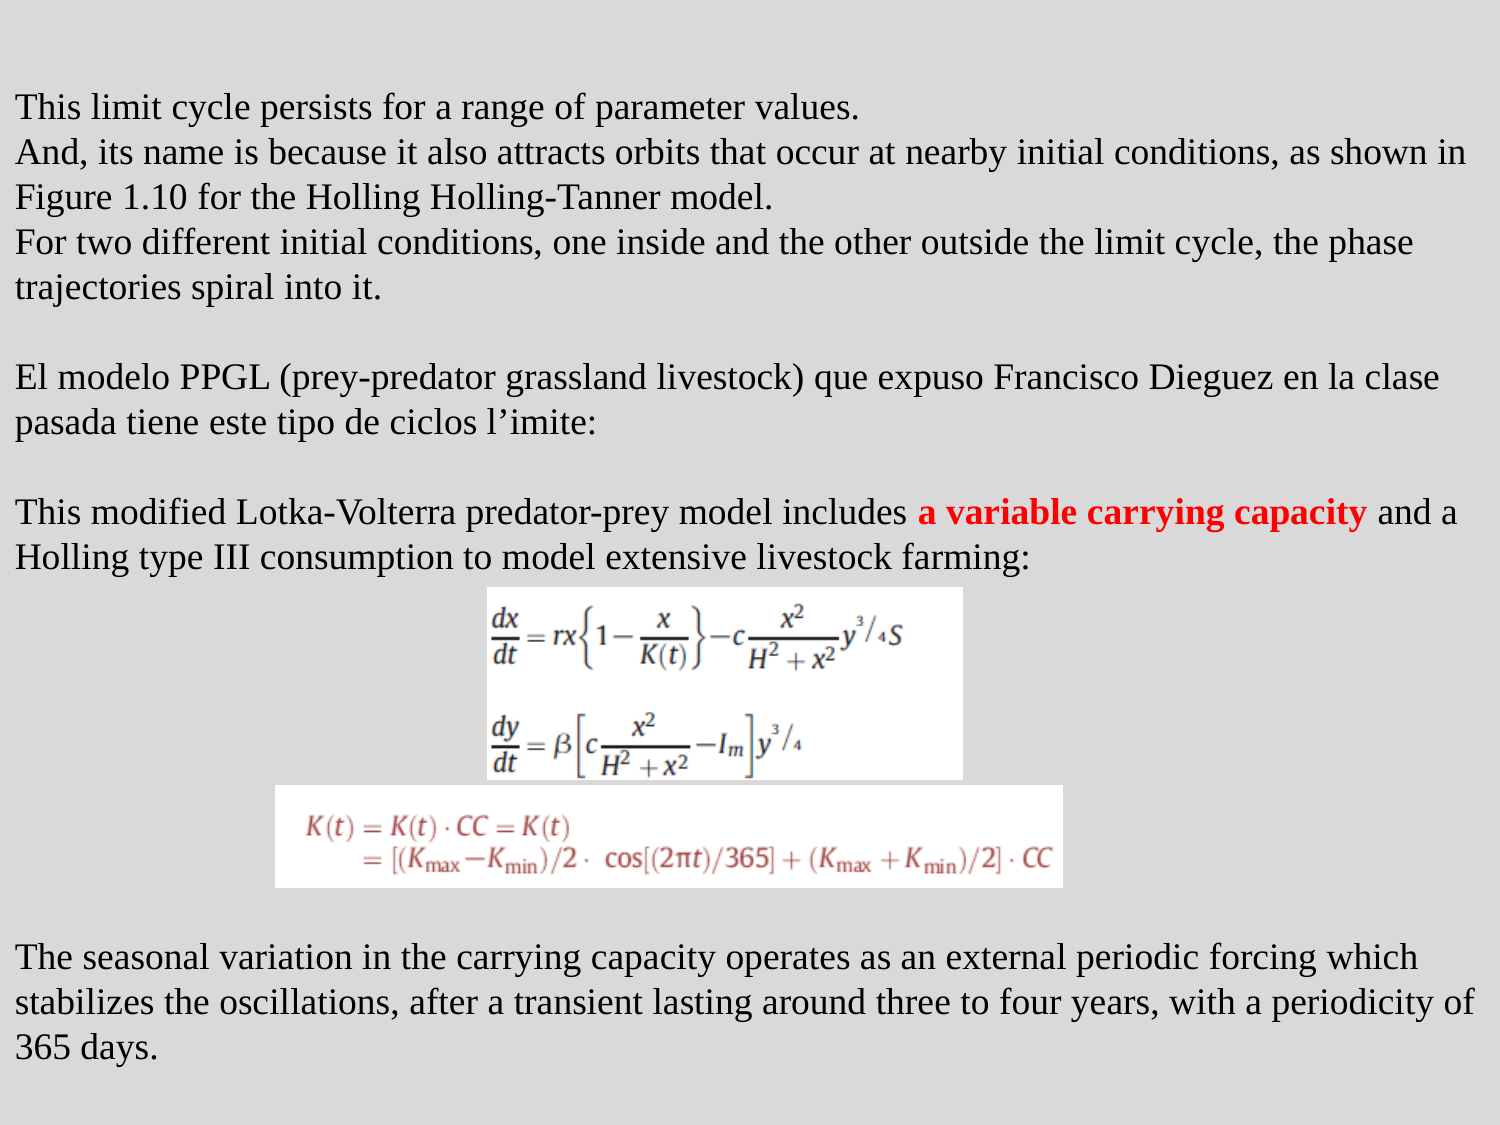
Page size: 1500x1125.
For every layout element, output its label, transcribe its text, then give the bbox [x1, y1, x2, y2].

picture [487, 587, 963, 780]
picture [274, 785, 1063, 888]
text_box This limit cycle persists for a range of parameter values. And, its name is because it also attracts orbits that occur at nearby initial conditions, as shown in Figure 1.10 for the Holling Holling-Tanner model. For two different initial conditions, one inside and the other outside the limit cycle, the phase trajectories spiral into it. El modelo PPGL (prey-predator grassland livestock) que expuso Francisco Dieguez en la clase pasada tiene este tipo de ciclos l’imite: This modified Lotka-Volterra predator-prey model includes a variable carrying capacity and a Holling type III consumption to model extensive livestock farming: [0, 74, 1500, 585]
text_box The seasonal variation in the carrying capacity operates as an external periodic forcing which stabilizes the oscillations, after a transient lasting around three to four years, with a periodicity of 365 days. [0, 924, 1500, 1075]
